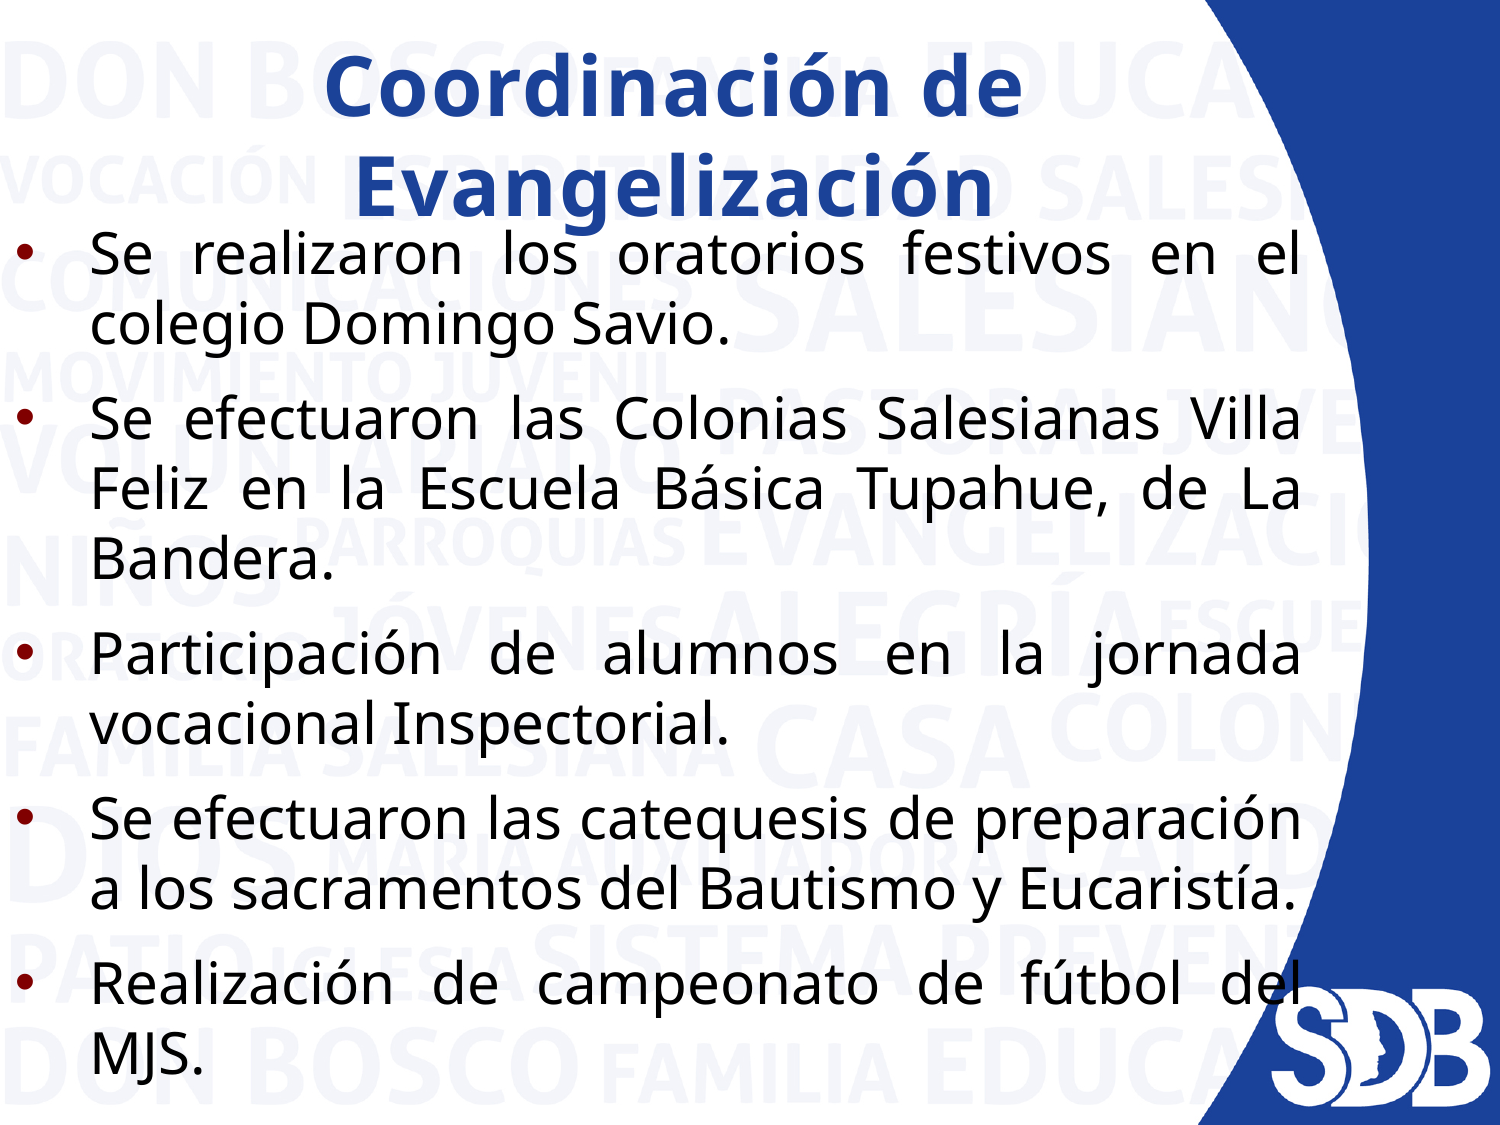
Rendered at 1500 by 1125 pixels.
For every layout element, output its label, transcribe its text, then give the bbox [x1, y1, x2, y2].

title Coordinación de Evangelización [0, 25, 1350, 214]
picture [0, 0, 1500, 1125]
text_box Se realizaron los oratorios festivos en el colegio Domingo Savio. Se efectuaron las Colonias Salesianas Villa Feliz en la Escuela Básica Tupahue, de La Bandera. Participación de alumnos en la jornada vocacional Inspectorial. Se efectuaron las catequesis de preparación a los sacramentos del Bautismo y Eucaristía. Realización de campeonato de fútbol del MJS. [0, 209, 1318, 1125]
